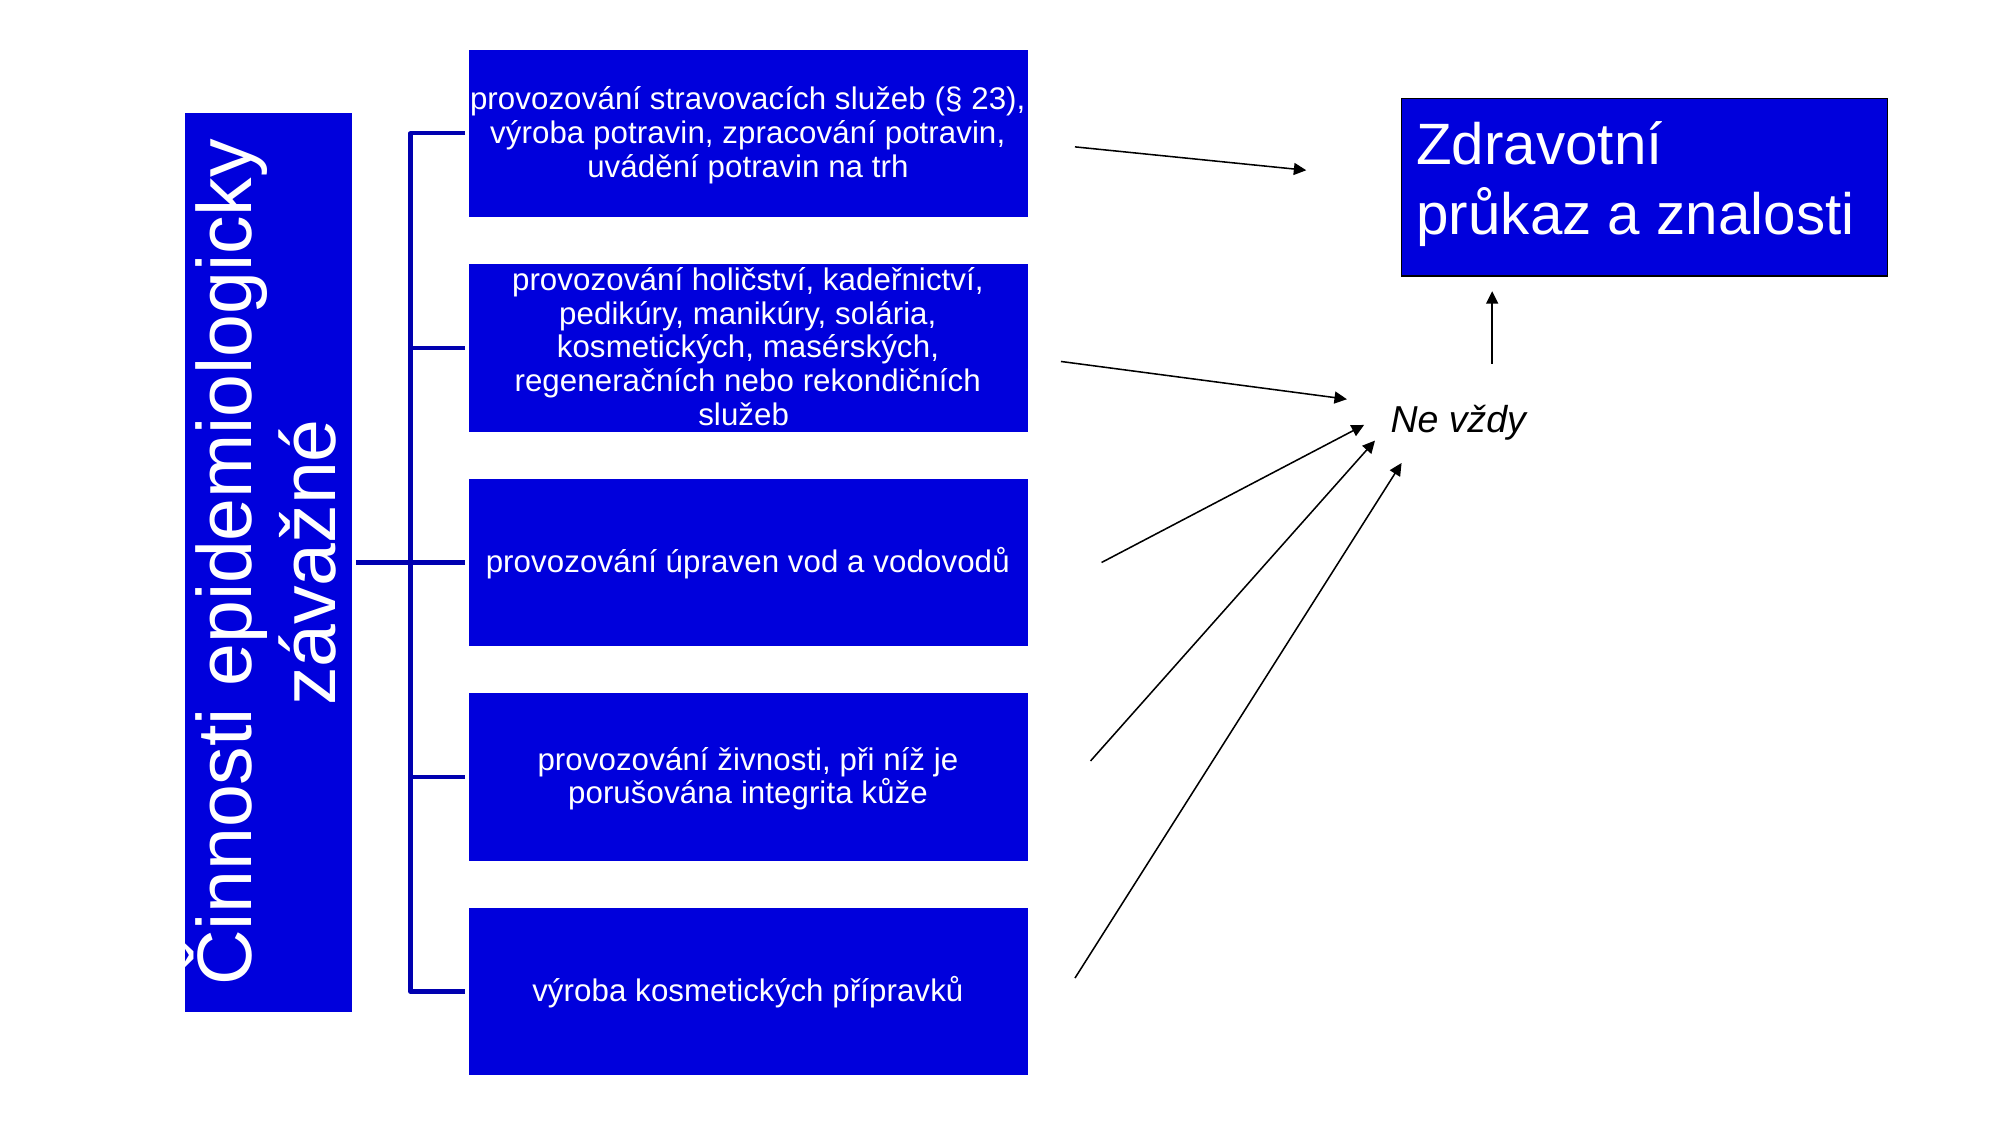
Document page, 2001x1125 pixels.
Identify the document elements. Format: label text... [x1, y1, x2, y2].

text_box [1060, 361, 1348, 400]
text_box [1074, 462, 1402, 979]
text_box Ne vždy [1375, 387, 1541, 447]
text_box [1101, 424, 1365, 438]
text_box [1074, 146, 1307, 171]
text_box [1090, 440, 1376, 461]
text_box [0, 47, 1266, 1078]
text_box Zdravotní průkaz a znalosti [1401, 98, 1888, 277]
